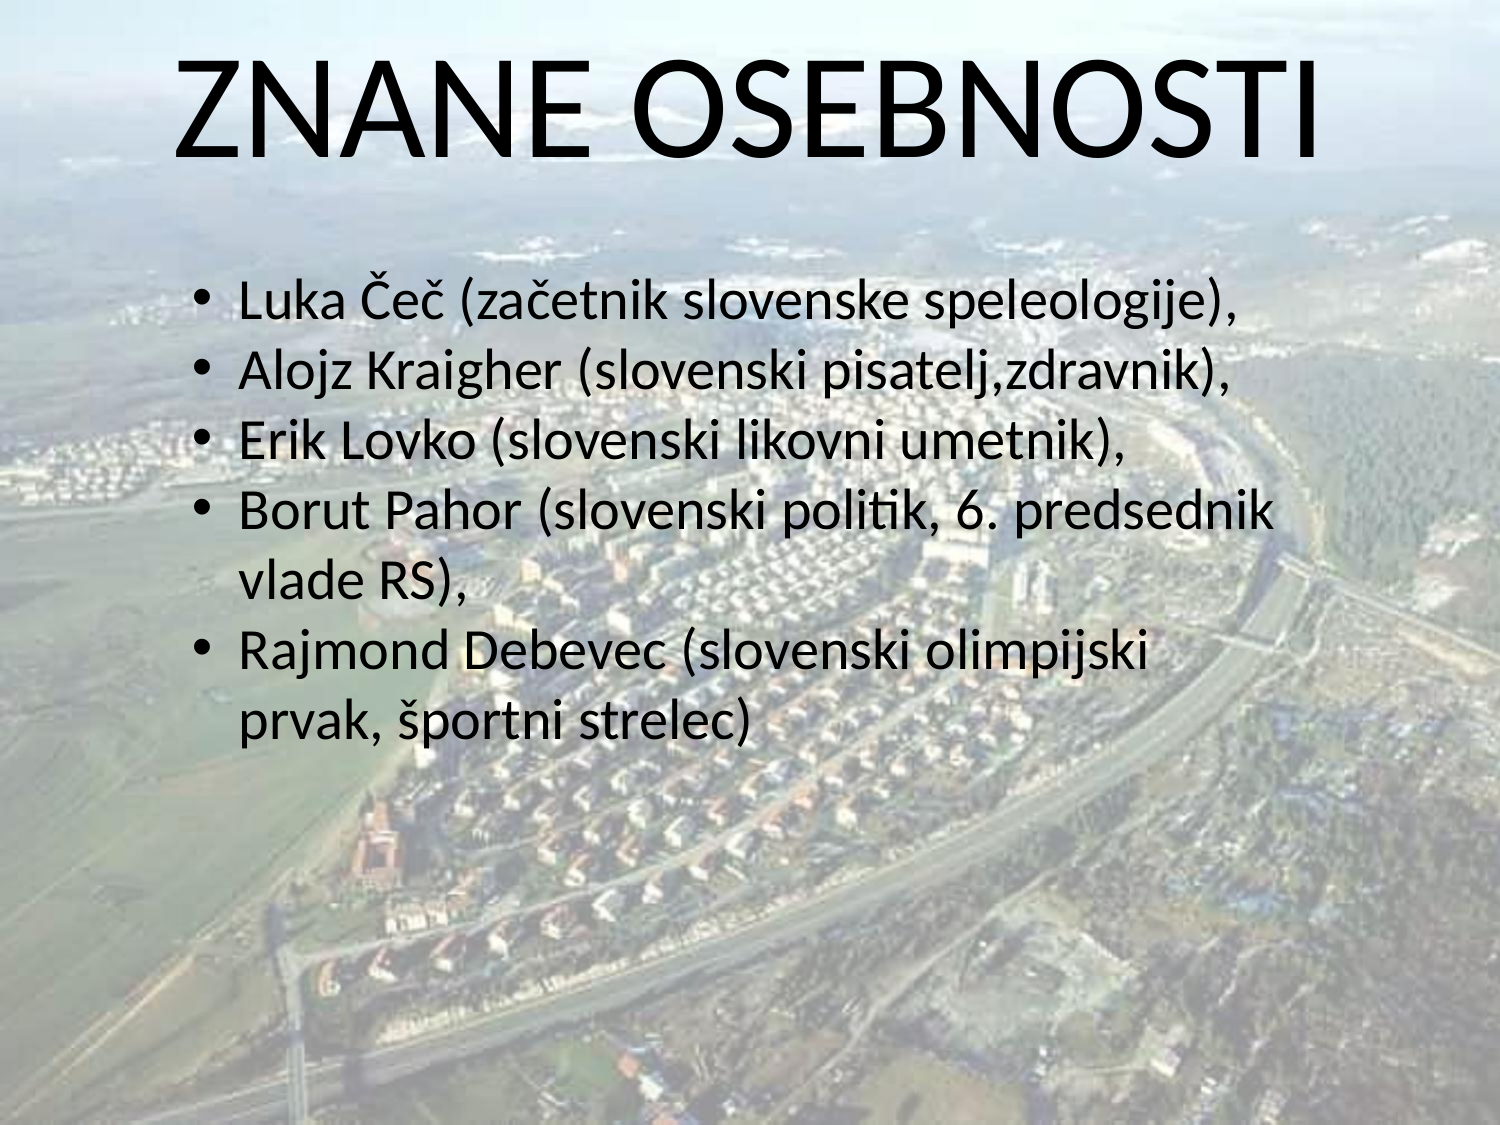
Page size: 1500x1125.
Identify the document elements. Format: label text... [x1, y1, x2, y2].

text_box Luka Čeč (začetnik slovenske speleologije), Alojz Kraigher (slovenski pisatelj,zdravnik), Erik Lovko (slovenski likovni umetnik), Borut Pahor (slovenski politik, 6. predsednik vlade RS), Rajmond Debevec (slovenski olimpijski prvak, športni strelec) [177, 253, 1323, 899]
picture [0, 196, 1500, 1125]
text_box ZNANE OSEBNOSTI [0, 0, 1500, 196]
